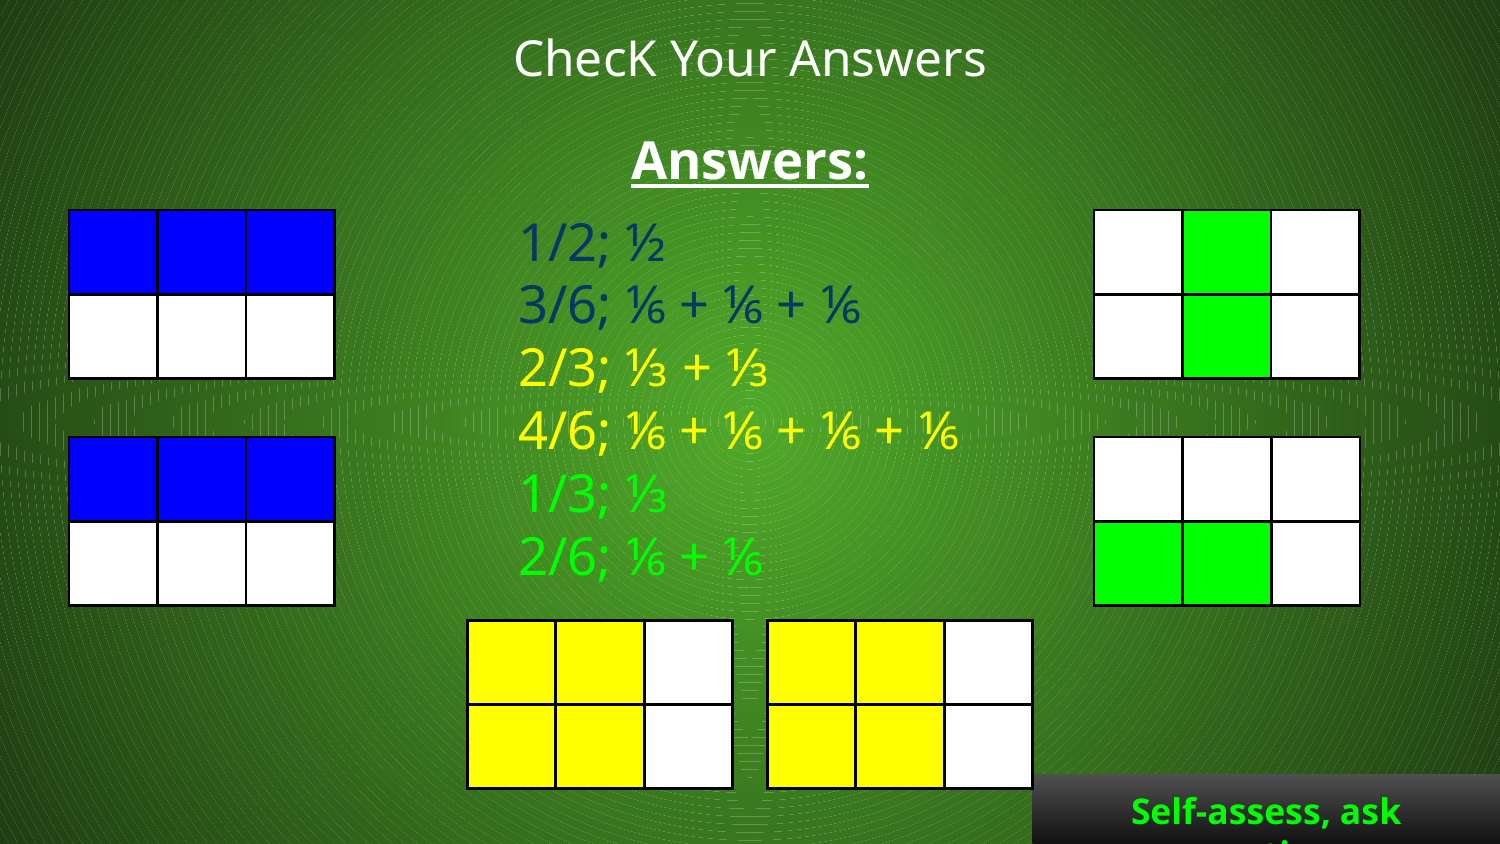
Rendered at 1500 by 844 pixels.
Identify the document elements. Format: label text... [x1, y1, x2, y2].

table_header [1095, 211, 1181, 293]
table_cell [1095, 296, 1181, 377]
table_cell [646, 706, 731, 787]
table_header [1095, 438, 1181, 520]
table_cell [769, 706, 854, 787]
table_header [70, 438, 156, 520]
table_header [557, 622, 643, 703]
table_cell [946, 706, 1031, 787]
table_cell [70, 523, 156, 604]
table_header [769, 622, 854, 703]
table_cell [1095, 523, 1181, 604]
table_header [247, 438, 333, 520]
table_cell [1273, 523, 1359, 604]
table_header [159, 438, 245, 520]
table_cell [1272, 296, 1358, 377]
table_cell [70, 296, 156, 377]
table_cell [159, 523, 245, 604]
table_cell [247, 523, 333, 604]
table_cell [247, 296, 333, 377]
table_header [1184, 211, 1270, 293]
table_header [247, 211, 333, 293]
table_cell [557, 706, 643, 787]
table_header [1184, 438, 1270, 520]
table_header [646, 622, 731, 703]
table_cell [159, 296, 245, 377]
text_box Self-assess, ask questions [1032, 774, 1500, 844]
table_header [159, 211, 245, 293]
table_header [857, 622, 943, 703]
table_header [1273, 438, 1359, 520]
table_header [469, 622, 554, 703]
table_header [946, 622, 1031, 703]
title Answers: 1/2; ½ 3/6; ⅙ + ⅙ + ⅙ 2/3; ⅓ + ⅓ 4/6; ⅙ + ⅙ + ⅙ + ⅙ 1/3; ⅓ 2/6; ⅙ + ⅙ [503, 112, 997, 610]
table_cell [1184, 523, 1270, 604]
title ChecK Your Answers [13, 12, 1487, 103]
table_header [1272, 211, 1358, 293]
table_cell [1184, 296, 1270, 377]
table_cell [469, 706, 554, 787]
table_cell [857, 706, 943, 787]
table_header [70, 211, 156, 293]
